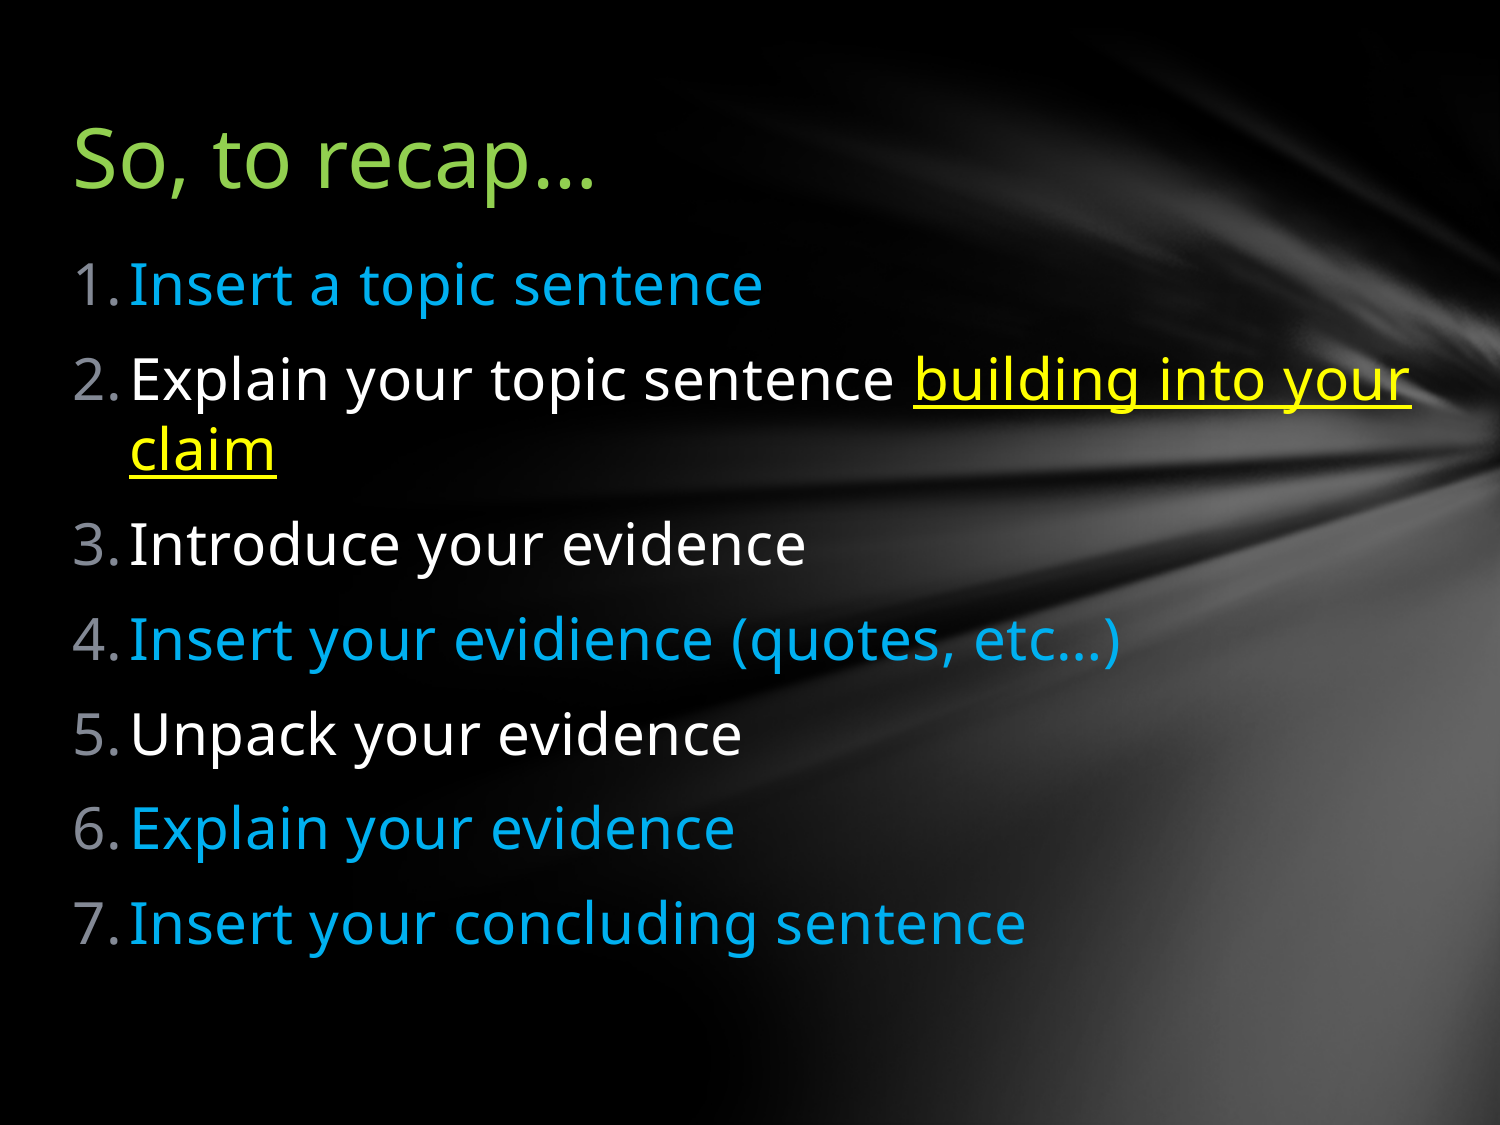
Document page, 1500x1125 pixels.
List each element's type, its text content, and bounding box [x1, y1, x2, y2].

title So, to recap… [57, 37, 1318, 213]
list Insert a topic sentence Explain your topic sentence building into your claim Introduce your evidence Insert your evidience (quotes, etc…) Unpack your evidence Explain your evidence Insert your concluding sentence [57, 239, 1463, 1015]
